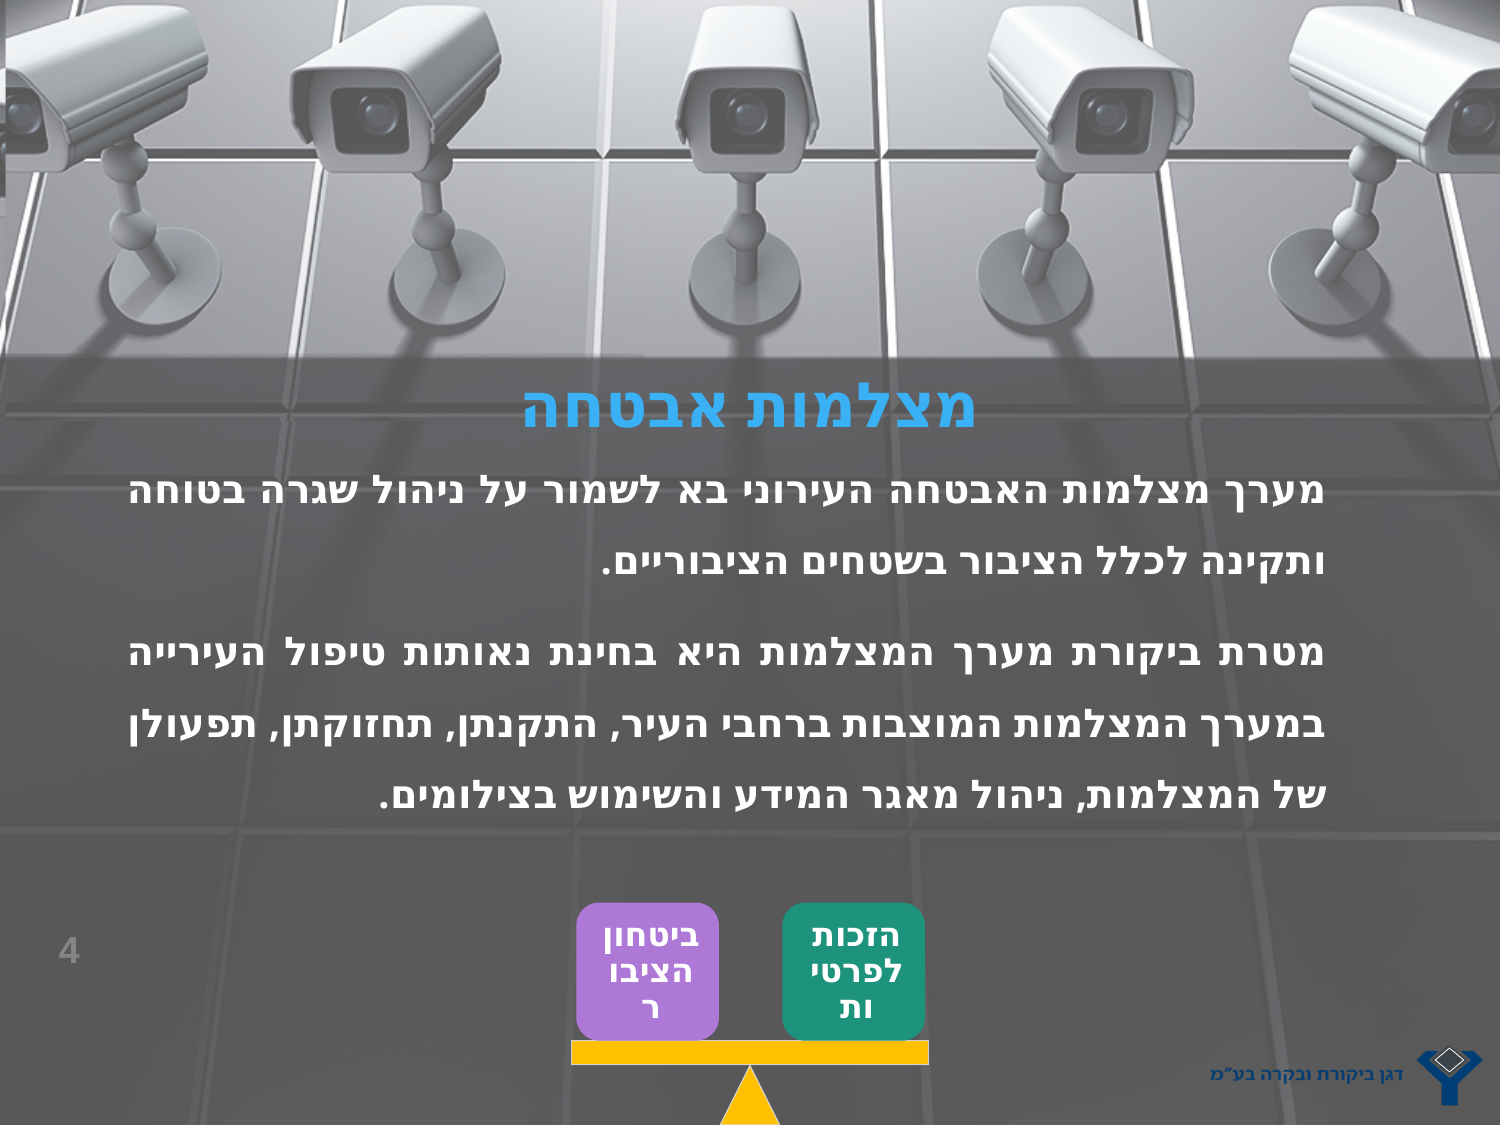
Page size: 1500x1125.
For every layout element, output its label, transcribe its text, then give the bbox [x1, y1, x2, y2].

text_box 4 [44, 918, 105, 979]
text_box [341, 728, 1159, 1125]
text_box מצלמות אבטחה [95, 361, 1404, 452]
text_box מערך מצלמות האבטחה העירוני בא לשמור על ניהול שגרה בטוחה ותקינה לכלל הציבור בשטחים הציבוריים. מטרת ביקורת מערך המצלמות היא בחינת נאותות טיפול העירייה במערך המצלמות המוצבות ברחבי העיר, התקנתן, תחזוקתן, תפעולן של המצלמות, ניהול מאגר המידע והשימוש בצילומים. [112, 452, 1397, 870]
picture [1210, 1045, 1483, 1106]
